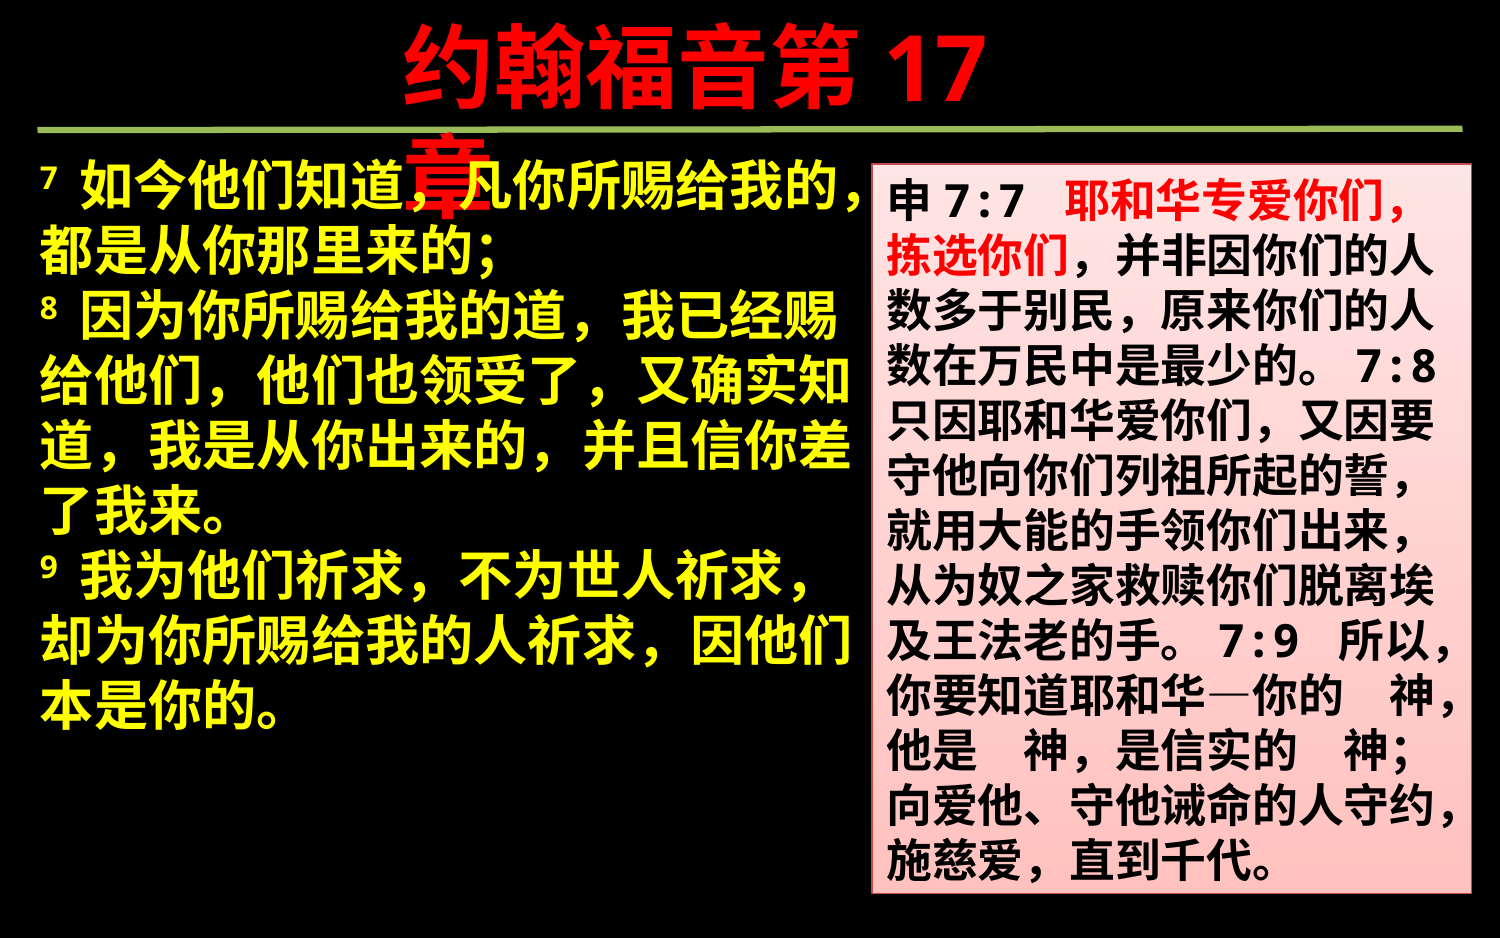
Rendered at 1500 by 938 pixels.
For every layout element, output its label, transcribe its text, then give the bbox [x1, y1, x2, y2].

text_box 约翰福音第17章 [387, 2, 1100, 125]
text_box 7 如今他们知道，凡你所赐给我的，都是从你那里来的； 8 因为你所赐给我的道，我已经赐给他们，他们也领受了，又确实知道，我是从你出来的，并且信你差了我来。 9 我为他们祈求，不为世人祈求，却为你所赐给我的人祈求，因他们本是你的。 [24, 143, 900, 763]
text_box 申7:7 耶和华专爱你们，拣选你们，并非因你们的人数多于别民，原来你们的人数在万民中是最少的。7:8 只因耶和华爱你们，又因要守他向你们列祖所起的誓，就用大能的手领你们出来，从为奴之家救赎你们脱离埃及王法老的手。7:9 所以，你要知道耶和华―你的 神，他是 神，是信实的 神；向爱他、守他诫命的人守约，施慈爱，直到千代。 [871, 163, 1472, 894]
